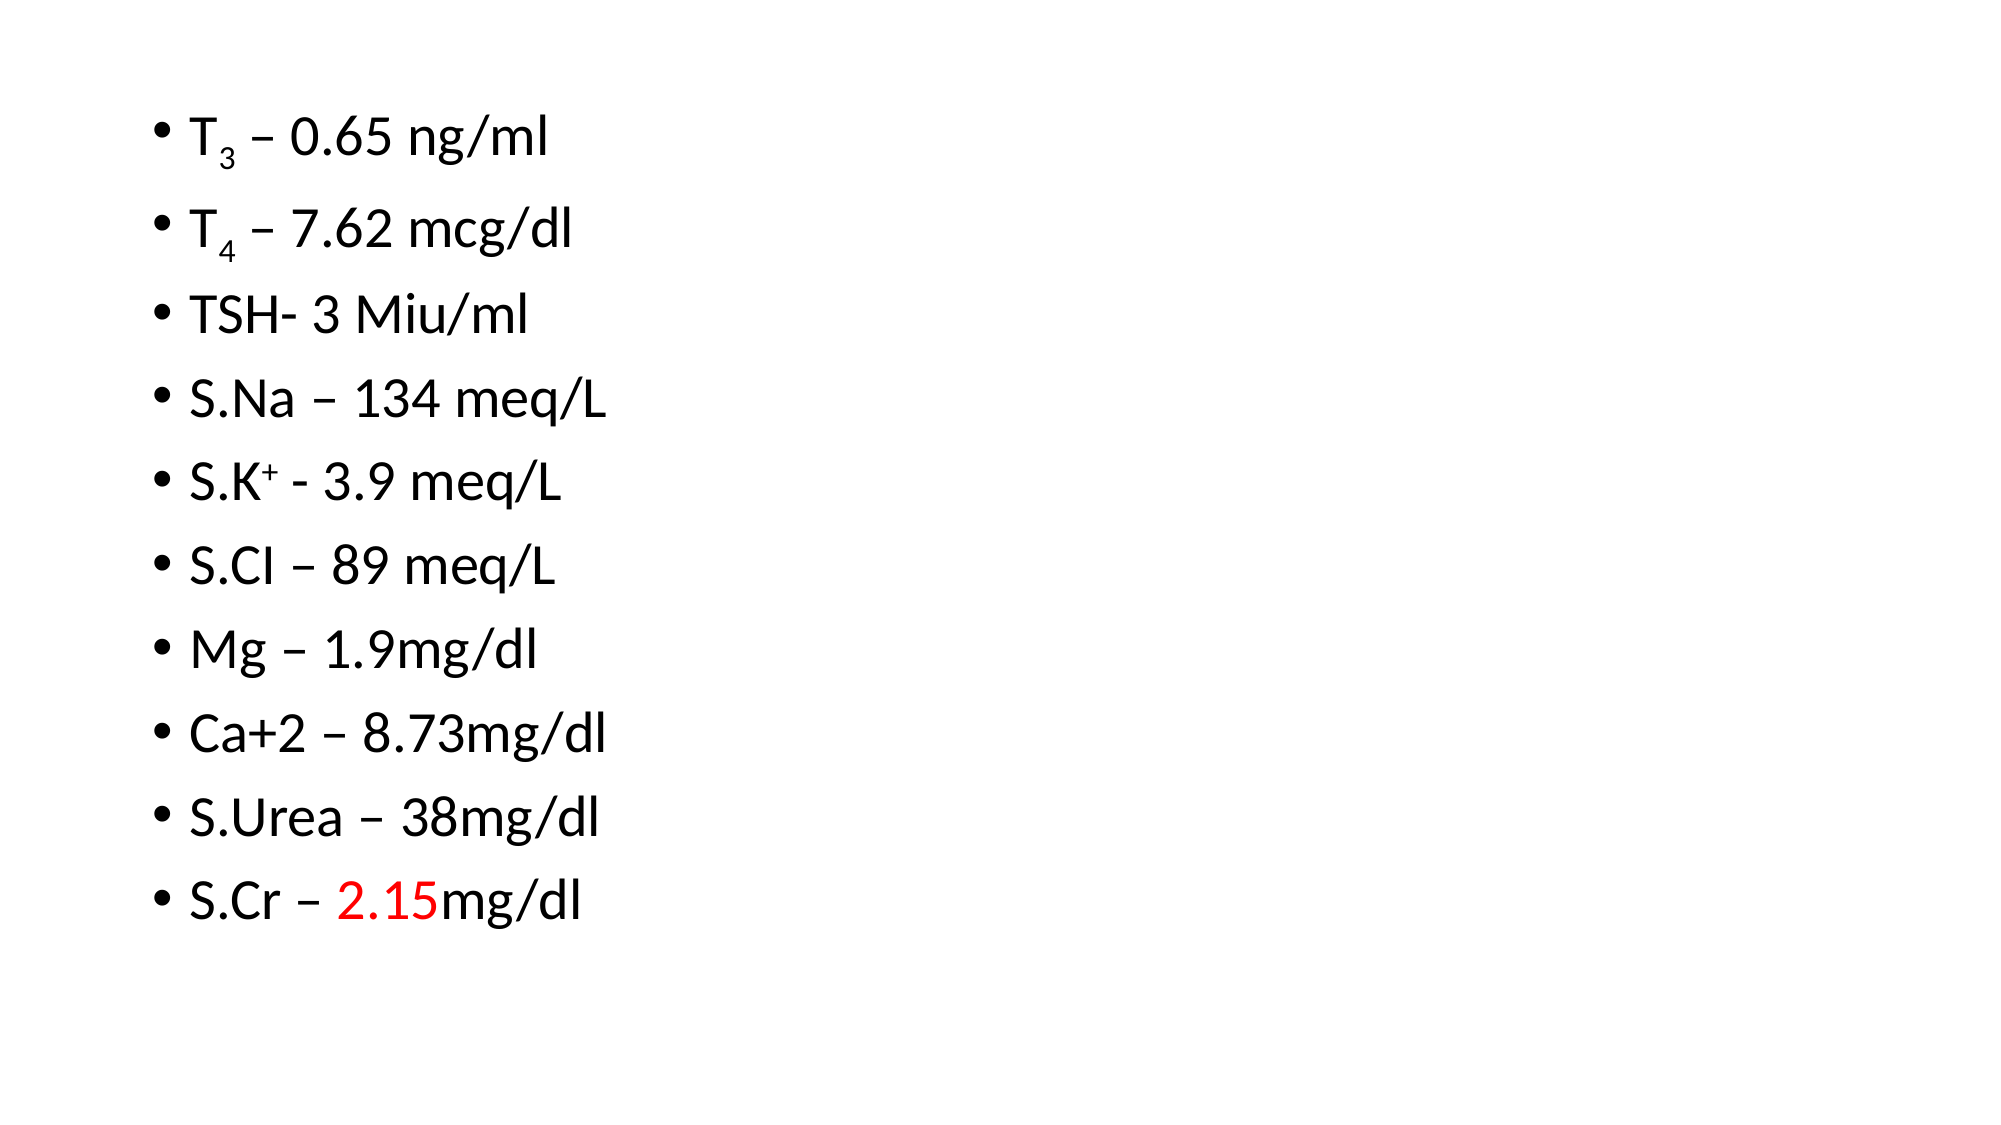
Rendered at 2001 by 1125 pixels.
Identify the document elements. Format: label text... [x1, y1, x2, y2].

list T3 – 0.65 ng/ml T4 – 7.62 mcg/dl TSH- 3 Miu/ml S.Na – 134 meq/L S.K+ - 3.9 meq/L S.CI – 89 meq/L Mg – 1.9mg/dl Ca+2 – 8.73mg/dl S.Urea – 38mg/dl S.Cr – 2.15mg/dl [137, 90, 1863, 1014]
